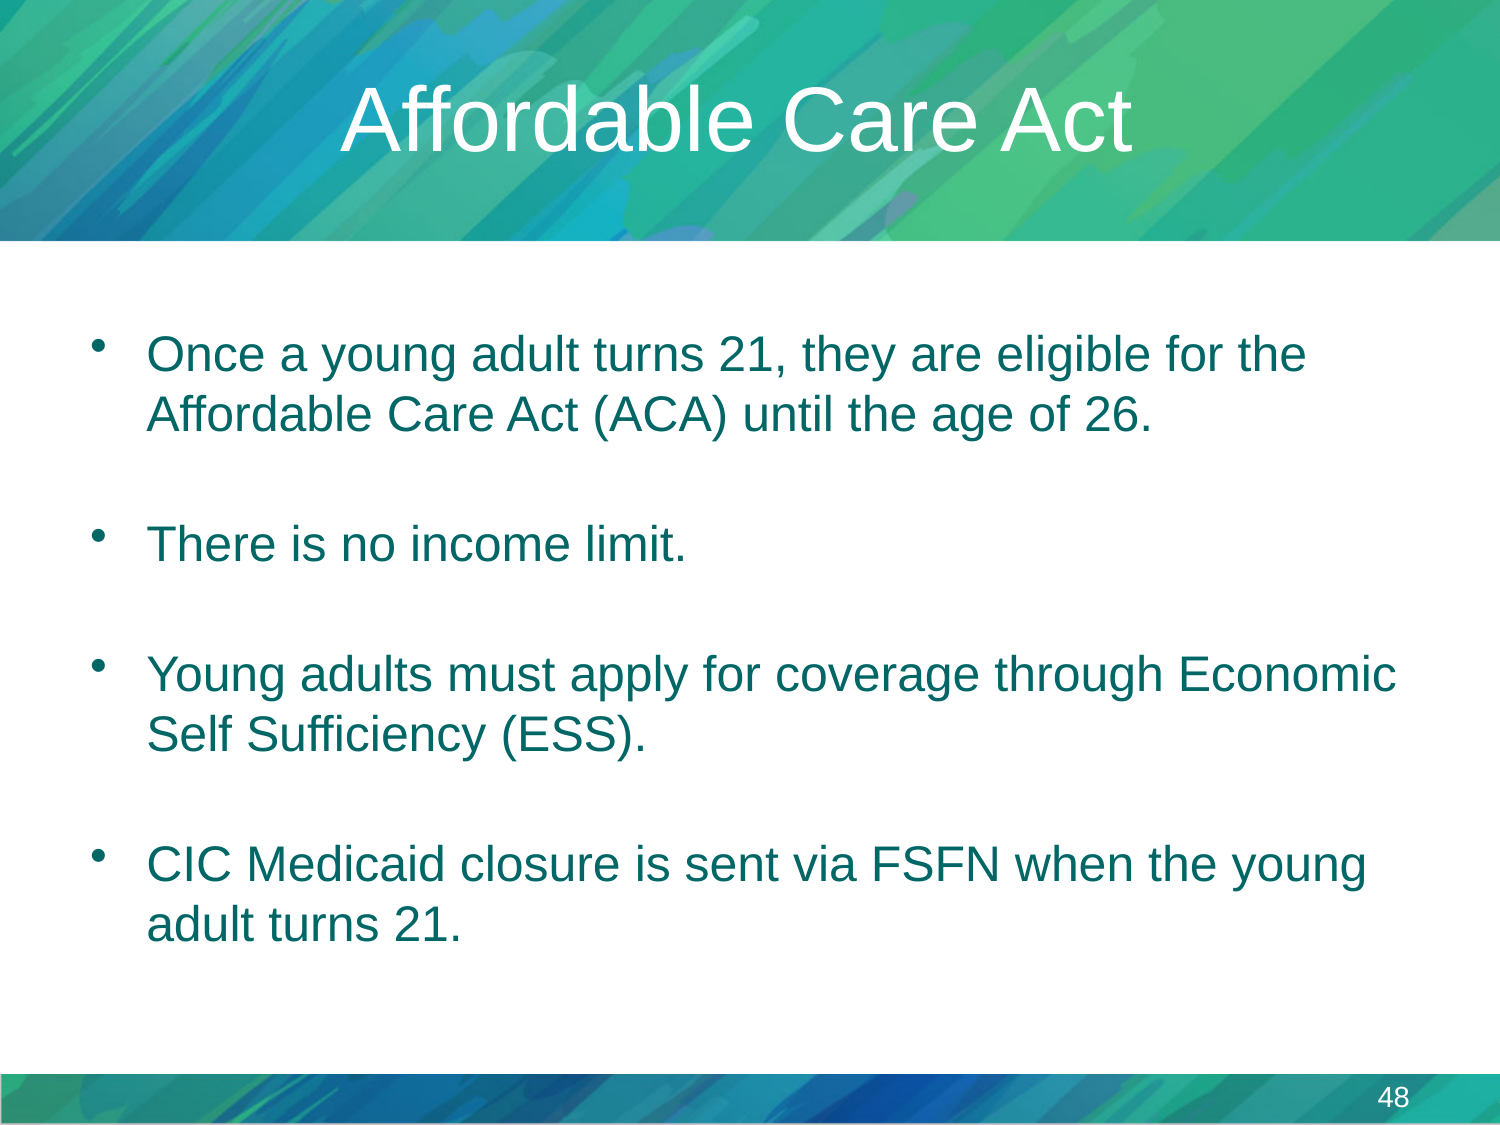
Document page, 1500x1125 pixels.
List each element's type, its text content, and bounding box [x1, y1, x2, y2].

list Once a young adult turns 21, they are eligible for the Affordable Care Act (ACA) until the age of 26. There is no income limit. Young adults must apply for coverage through Economic Self Sufficiency (ESS). CIC Medicaid closure is sent via FSFN when the young adult turns 21. [75, 314, 1425, 1005]
picture [0, 0, 1500, 1125]
slide_number 48 [1074, 1070, 1425, 1125]
title Affordable Care Act [75, 45, 1425, 185]
